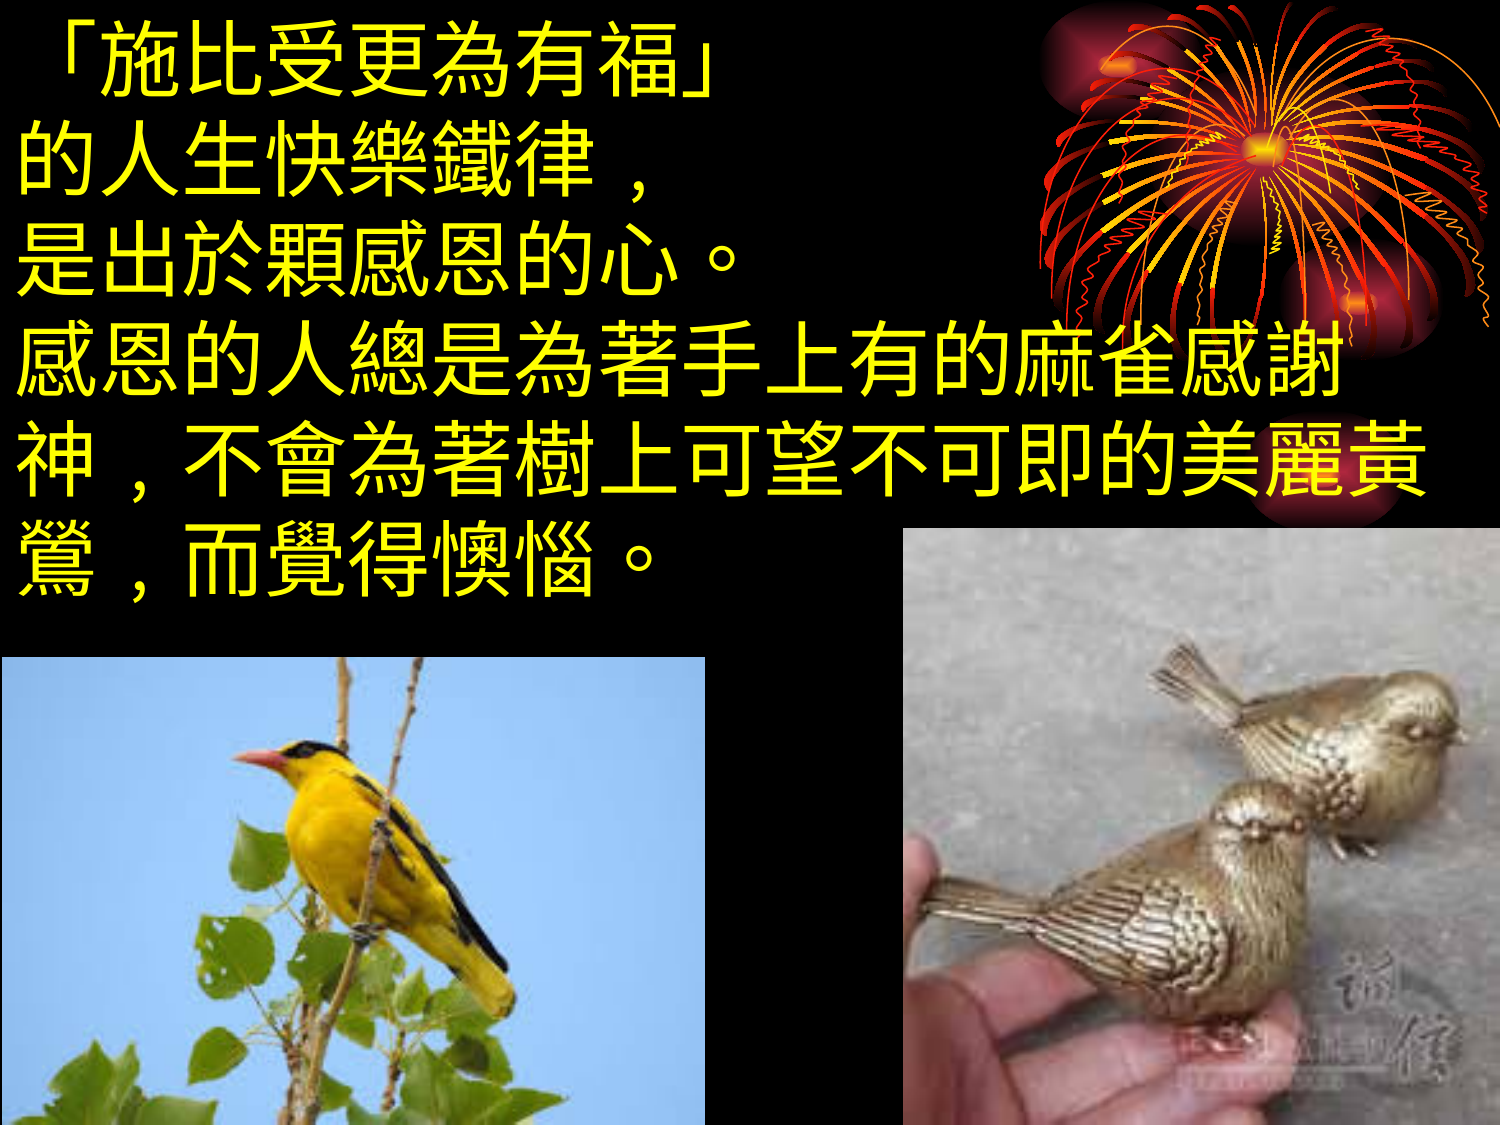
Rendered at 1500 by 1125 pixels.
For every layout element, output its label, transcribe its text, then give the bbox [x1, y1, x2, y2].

picture [903, 528, 1500, 1125]
picture [1, 656, 706, 1125]
text_box 「施比受更為有福」 的人生快樂鐵律﹐ 是出於顆感恩的心。 感恩的人總是為著手上有的麻雀感謝神﹐不會為著樹上可望不可即的美麗黃鶯﹐而覺得懊惱。 [0, 0, 1500, 615]
